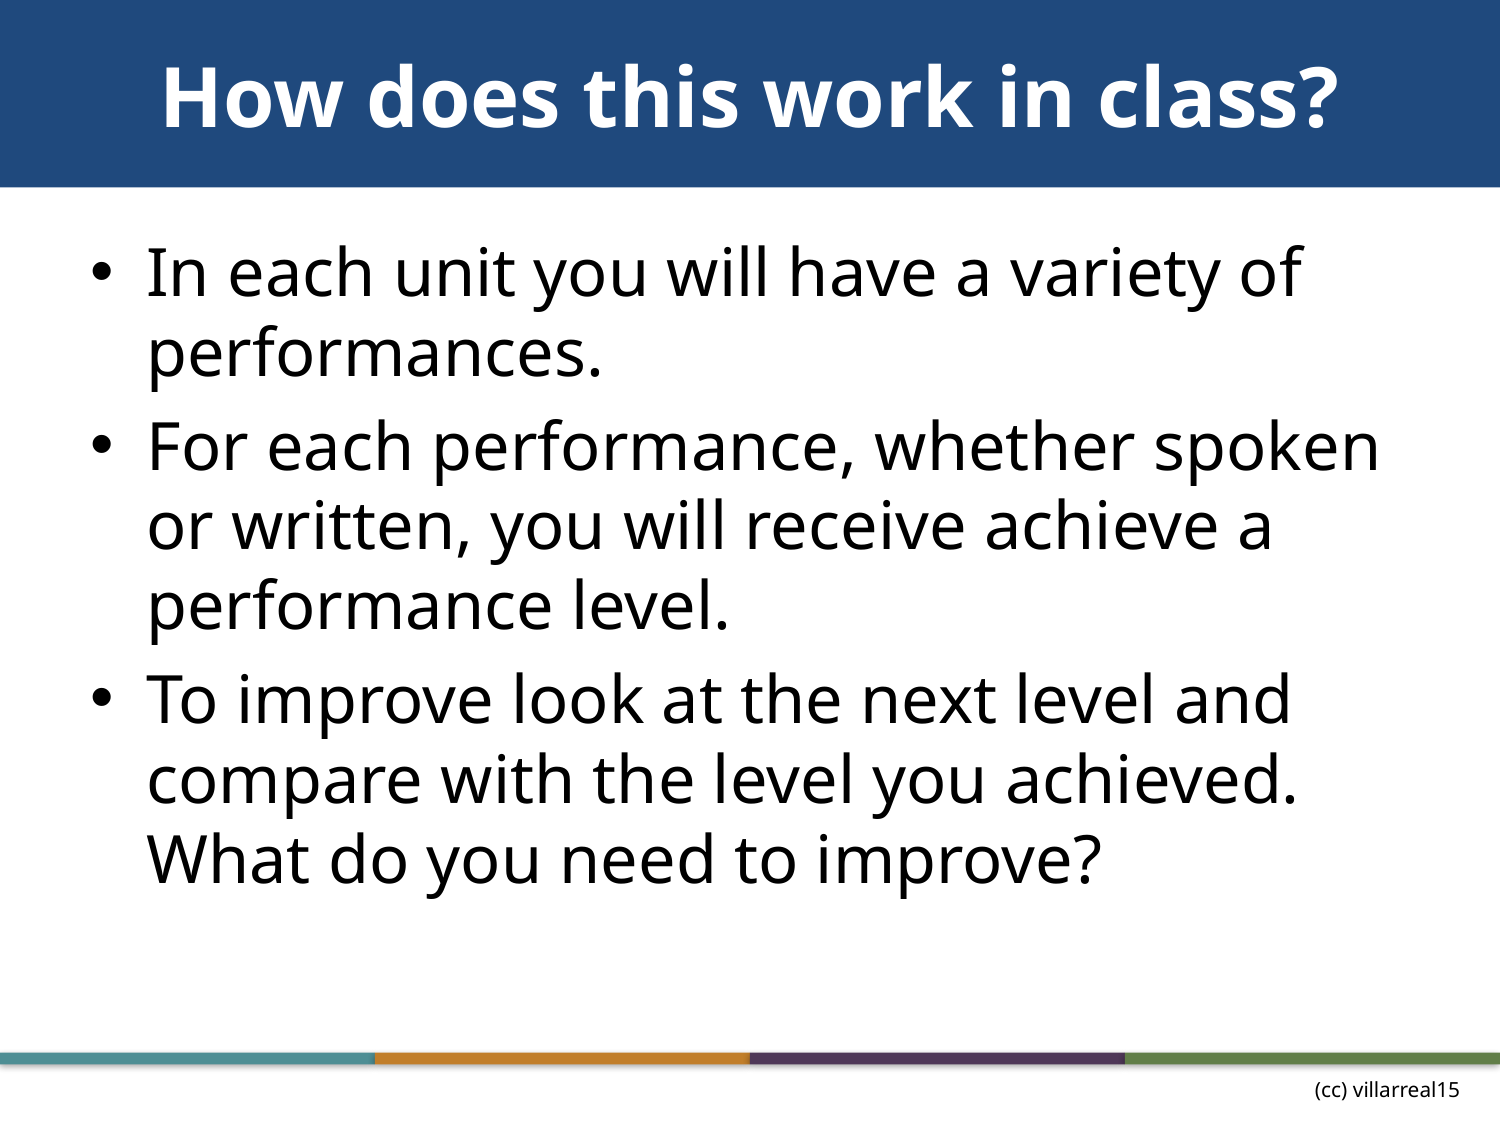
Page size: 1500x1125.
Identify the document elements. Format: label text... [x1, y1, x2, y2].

list In each unit you will have a variety of performances. For each performance, whether spoken or written, you will receive achieve a performance level. To improve look at the next level and compare with the level you achieved. What do you need to improve? [75, 222, 1425, 1015]
text_box (cc) villarreal15 [1300, 1069, 1475, 1110]
title How does this work in class? [0, 0, 1500, 188]
